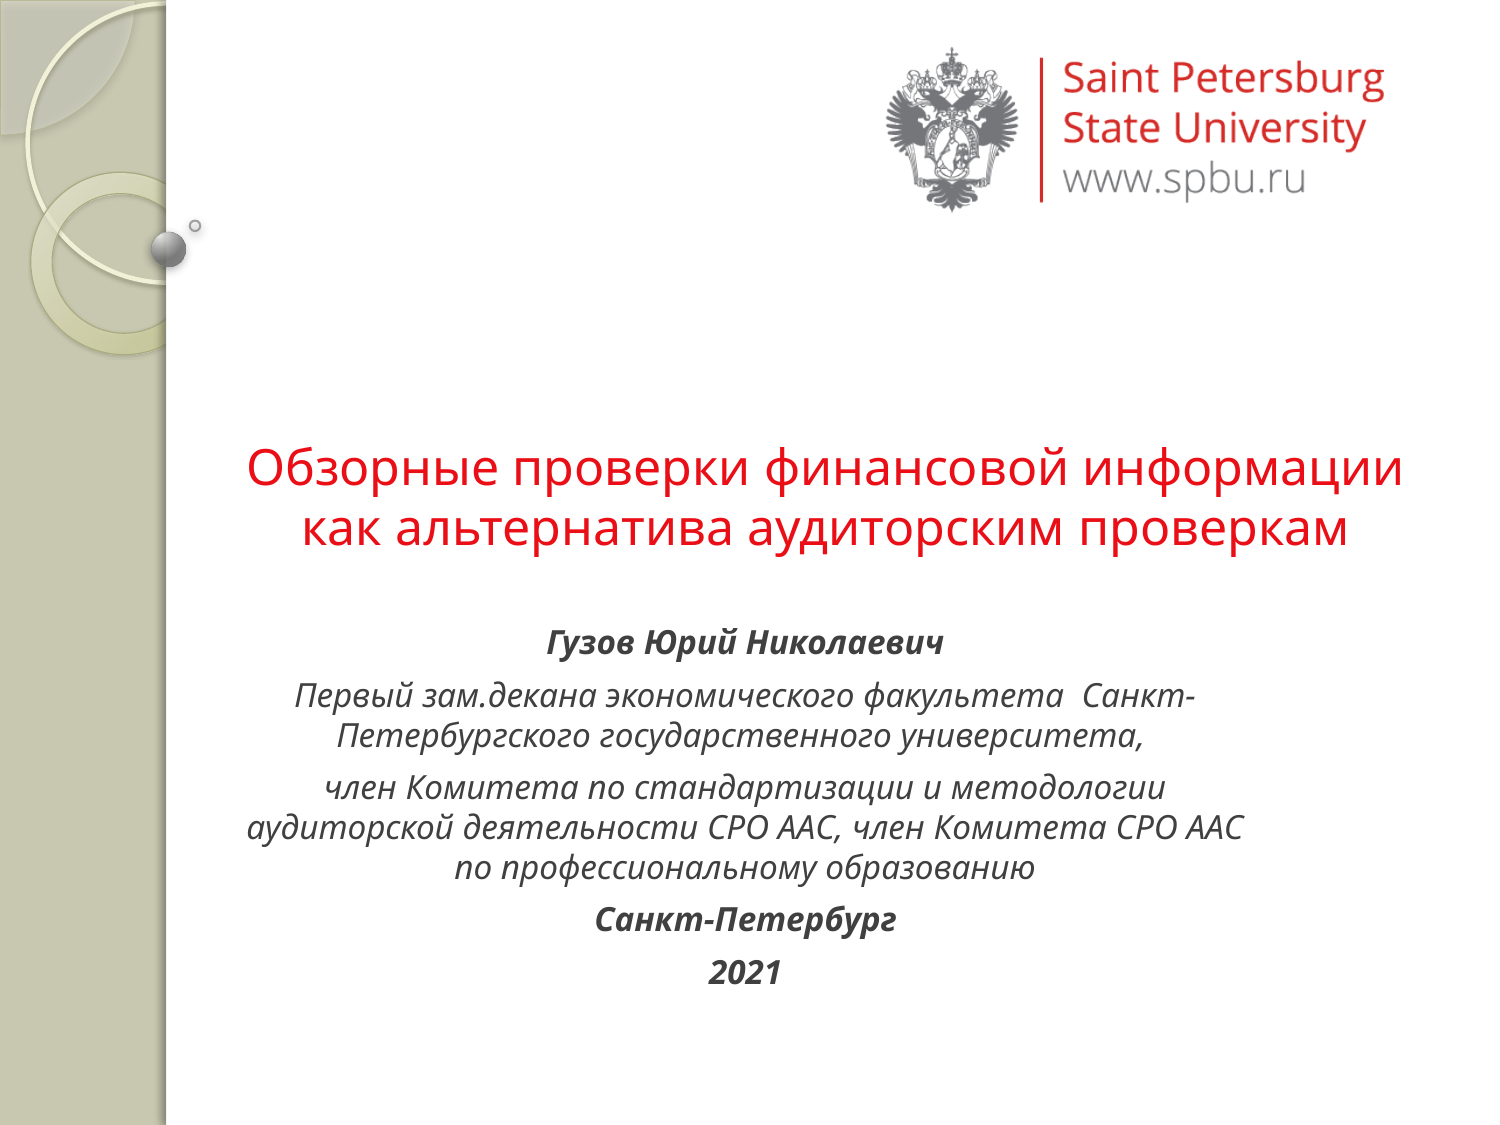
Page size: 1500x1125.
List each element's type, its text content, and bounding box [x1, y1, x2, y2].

subtitle Гузов Юрий Николаевич Первый зам.декана экономического факультета Санкт-Петербургского государственного университета, член Комитета по стандартизации и методологии аудиторской деятельности СРО ААС, член Комитета СРО ААС по профессиональному образованию Санкт-Петербург 2021 [218, 621, 1269, 1071]
picture [853, 30, 1500, 231]
title Обзорные проверки финансовой информации как альтернатива аудиторским проверкам [218, 326, 1434, 563]
